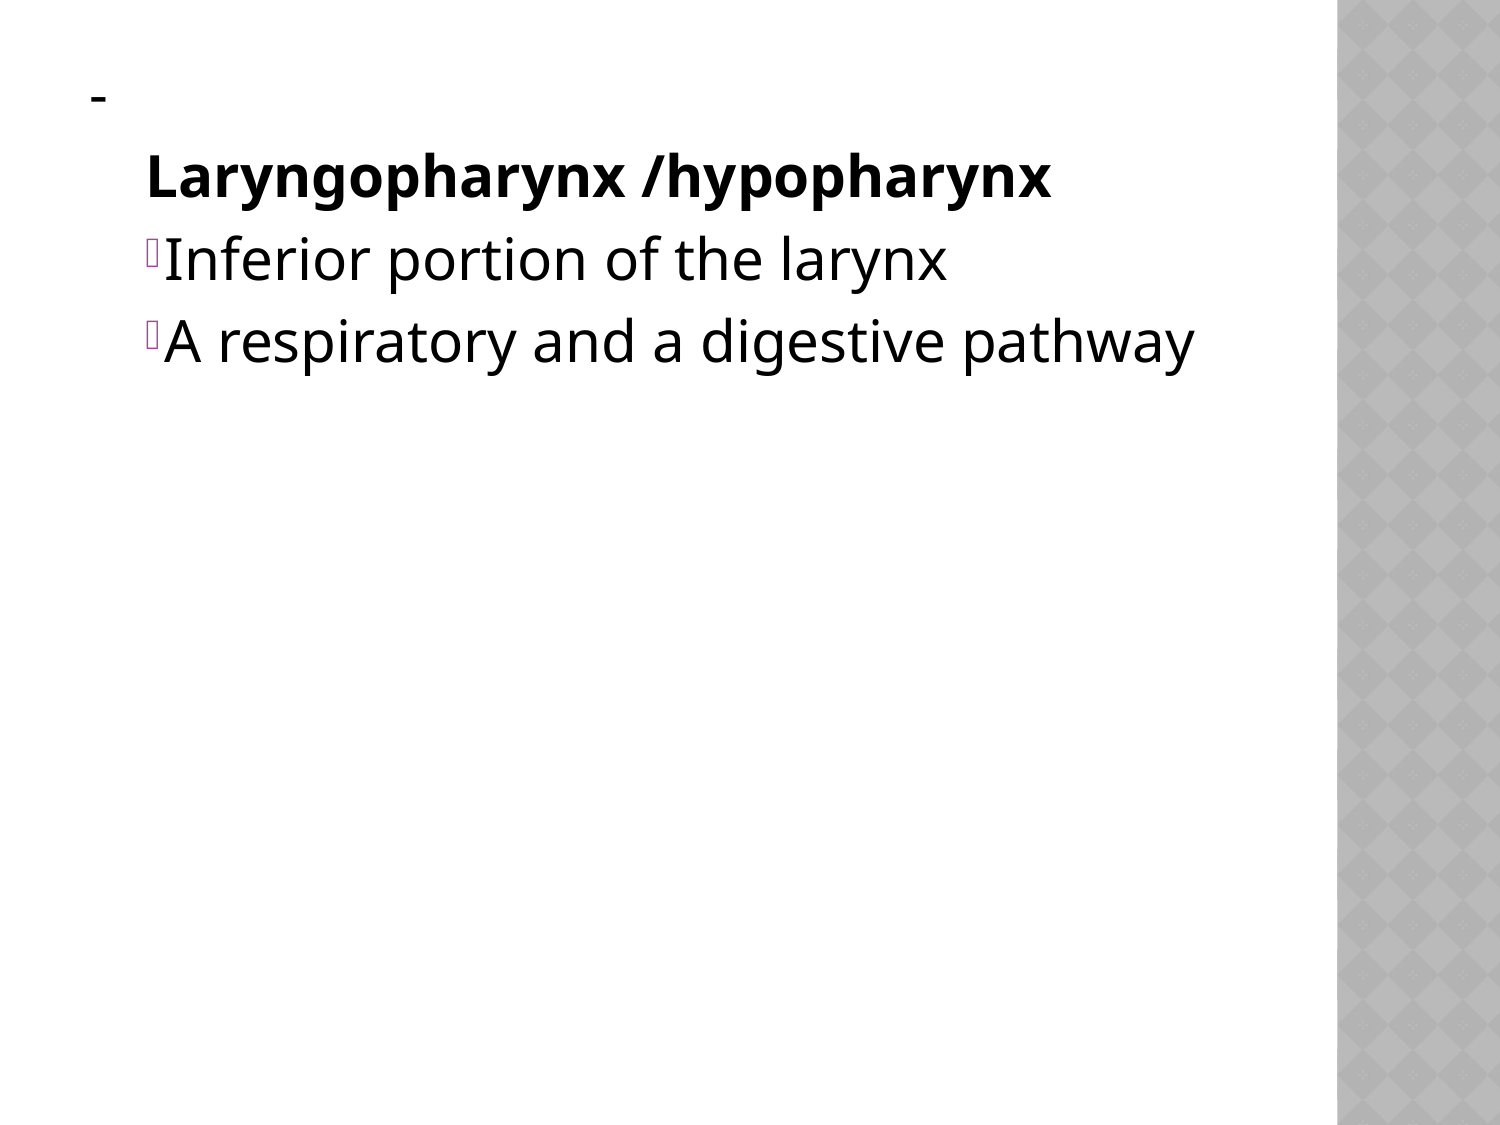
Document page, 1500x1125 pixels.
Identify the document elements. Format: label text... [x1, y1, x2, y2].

list - Laryngopharynx /hypopharynx Inferior portion of the larynx A respiratory and a digestive pathway [75, 50, 1425, 1005]
